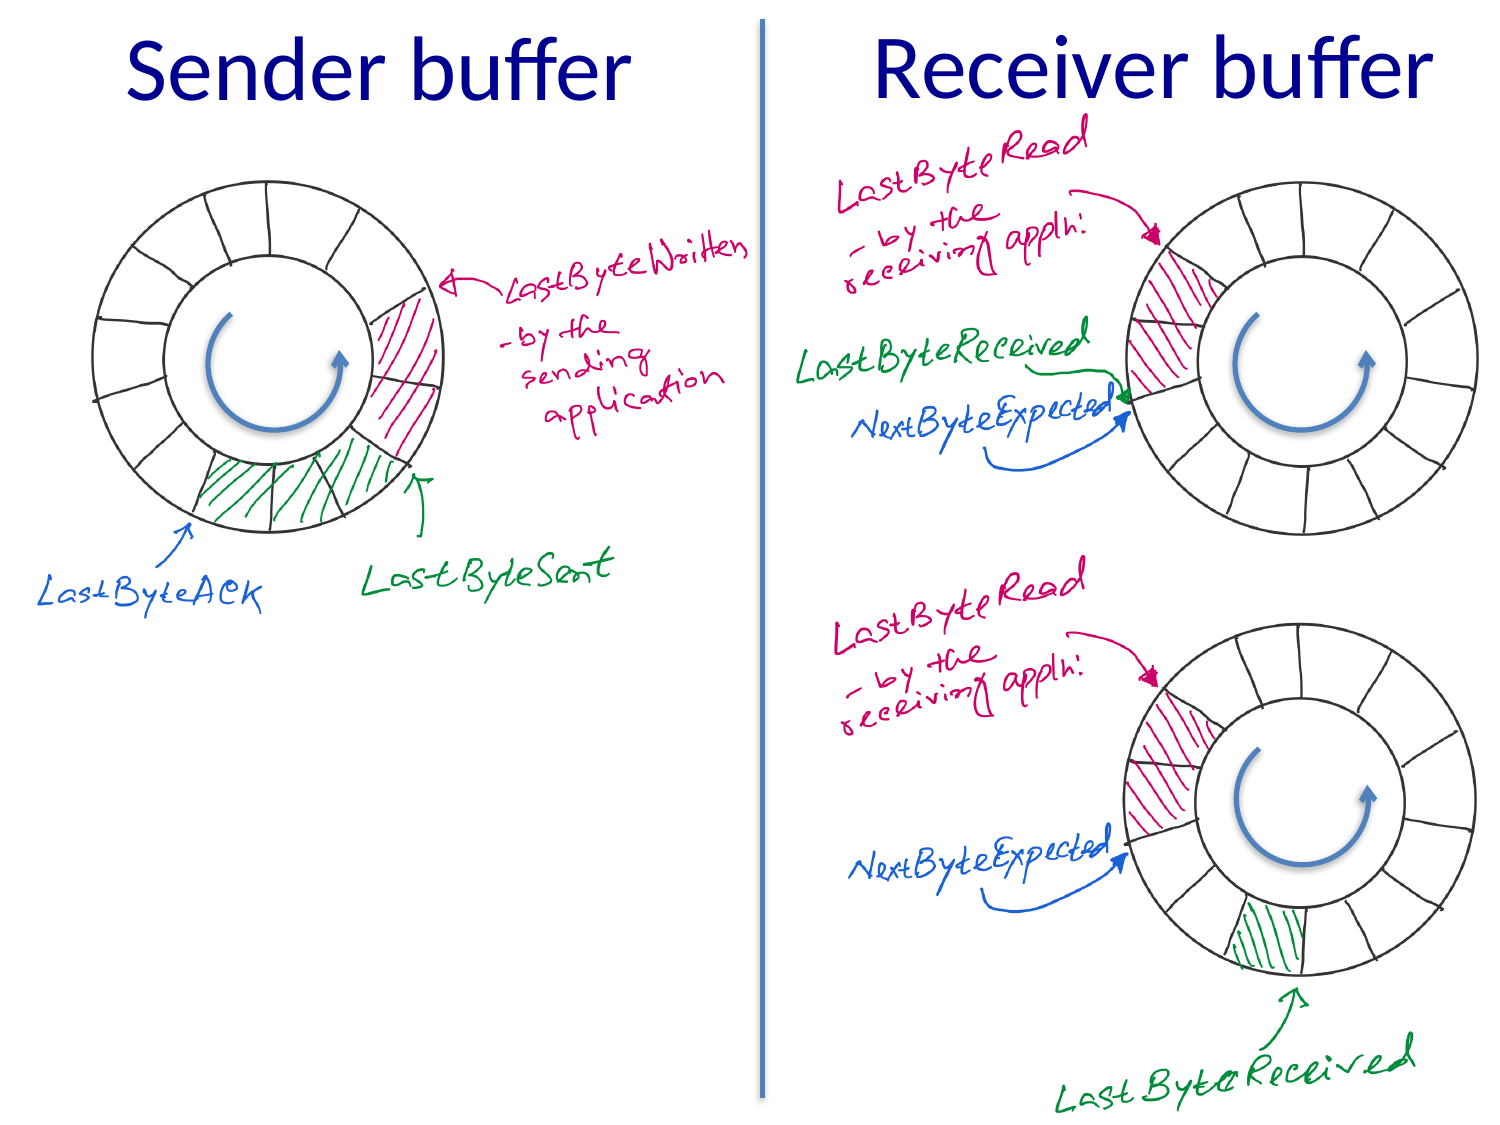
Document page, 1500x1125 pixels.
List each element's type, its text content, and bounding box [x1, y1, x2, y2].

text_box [831, 1106, 1479, 1115]
picture [34, 177, 751, 622]
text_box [762, 0, 1500, 1099]
text_box Sender buffer [20, 1, 740, 136]
